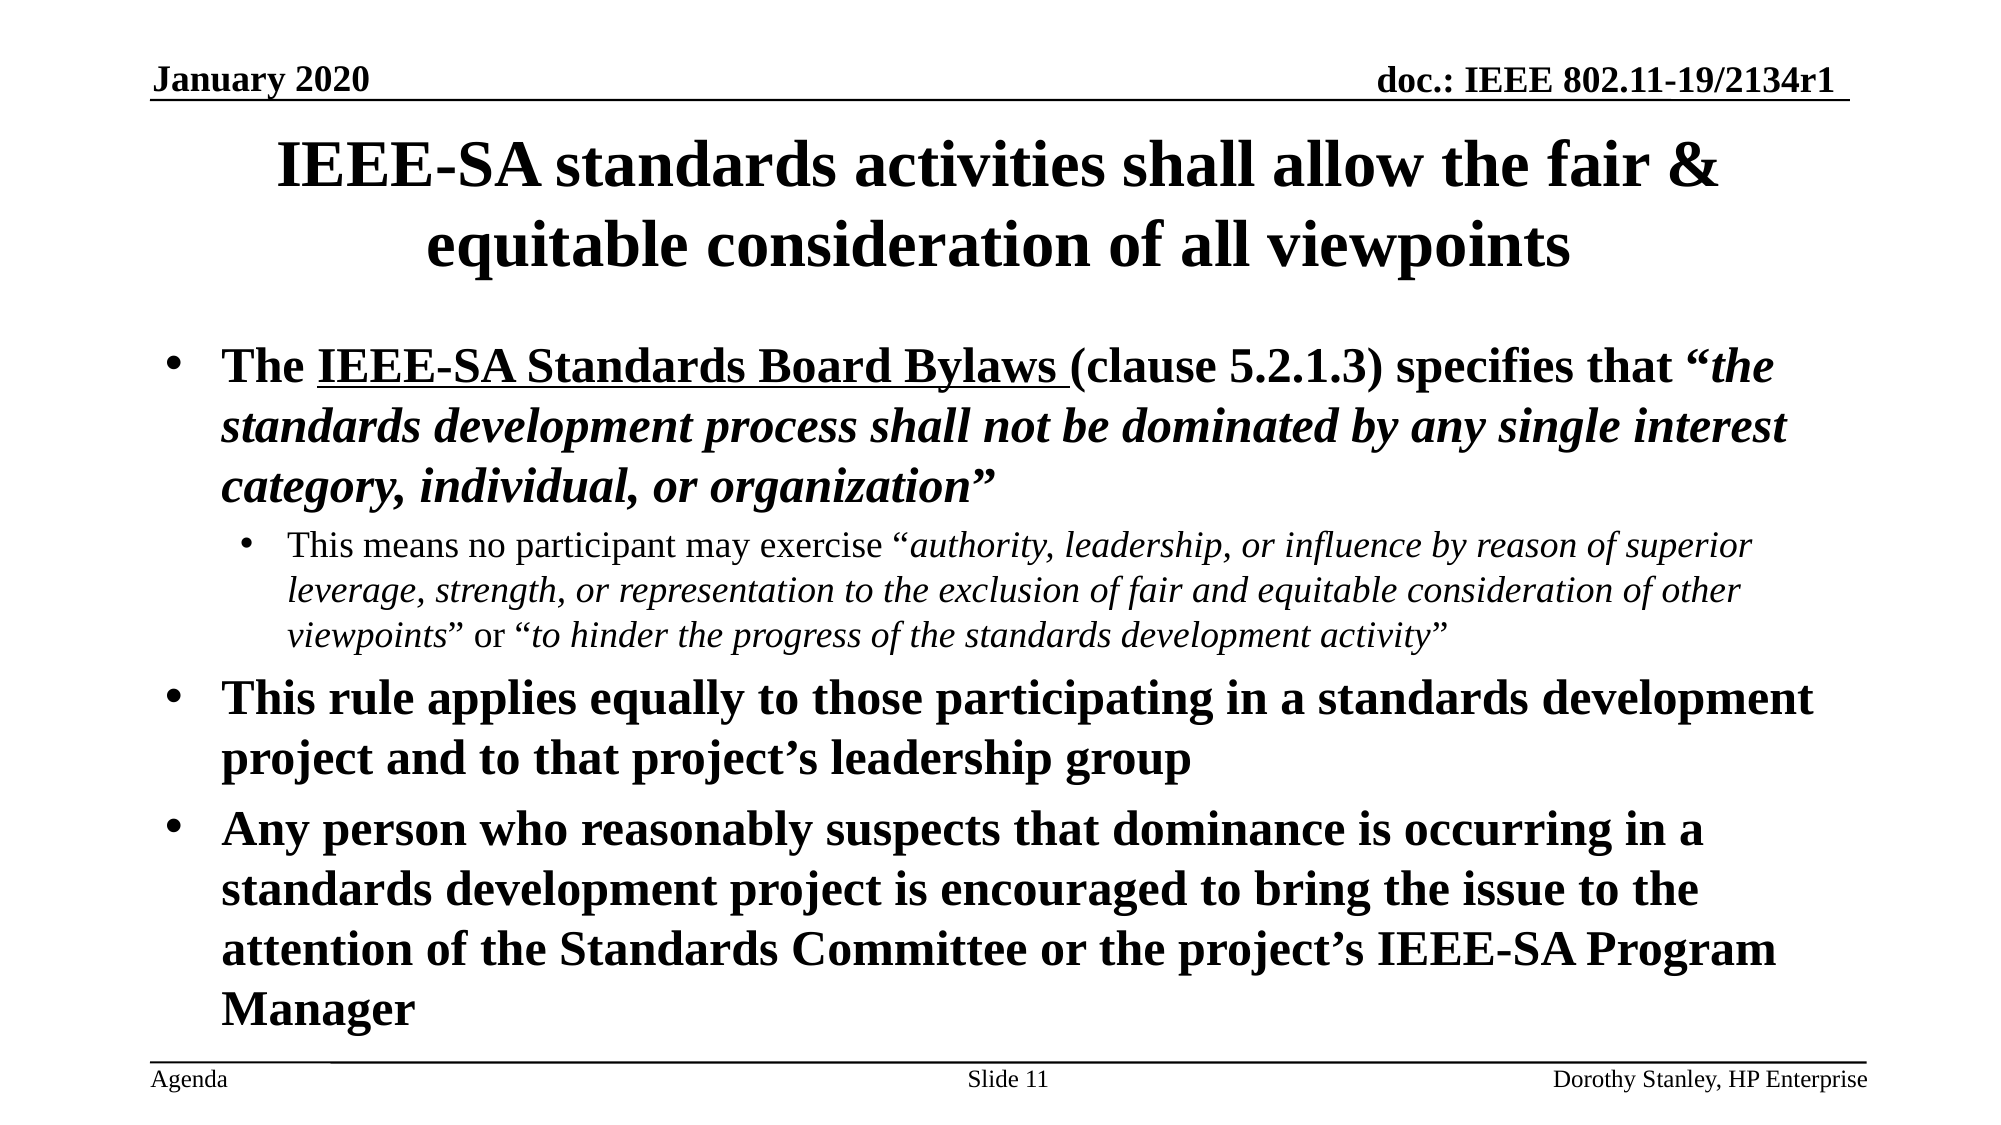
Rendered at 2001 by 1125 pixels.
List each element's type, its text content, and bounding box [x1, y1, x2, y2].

list The IEEE-SA Standards Board Bylaws (clause 5.2.1.3) specifies that “the standards development process shall not be dominated by any single interest category, individual, or organization” This means no participant may exercise “authority, leadership, or influence by reason of superior leverage, strength, or representation to the exclusion of fair and equitable consideration of other viewpoints” or “to hinder the progress of the standards development activity” This rule applies equally to those participating in a standards development project and to that project’s leadership group Any person who reasonably suspects that dominance is occurring in a standards development project is encouraged to bring the issue to the attention of the Standards Committee or the project’s IEEE-SA Program Manager [150, 324, 1850, 1000]
title IEEE-SA standards activities shall allow the fair & equitable consideration of all viewpoints [150, 112, 1850, 288]
slide_number Slide 11 [964, 1062, 1053, 1093]
footer Dorothy Stanley, HP Enterprise [1171, 1062, 1869, 1092]
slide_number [152, 54, 563, 100]
